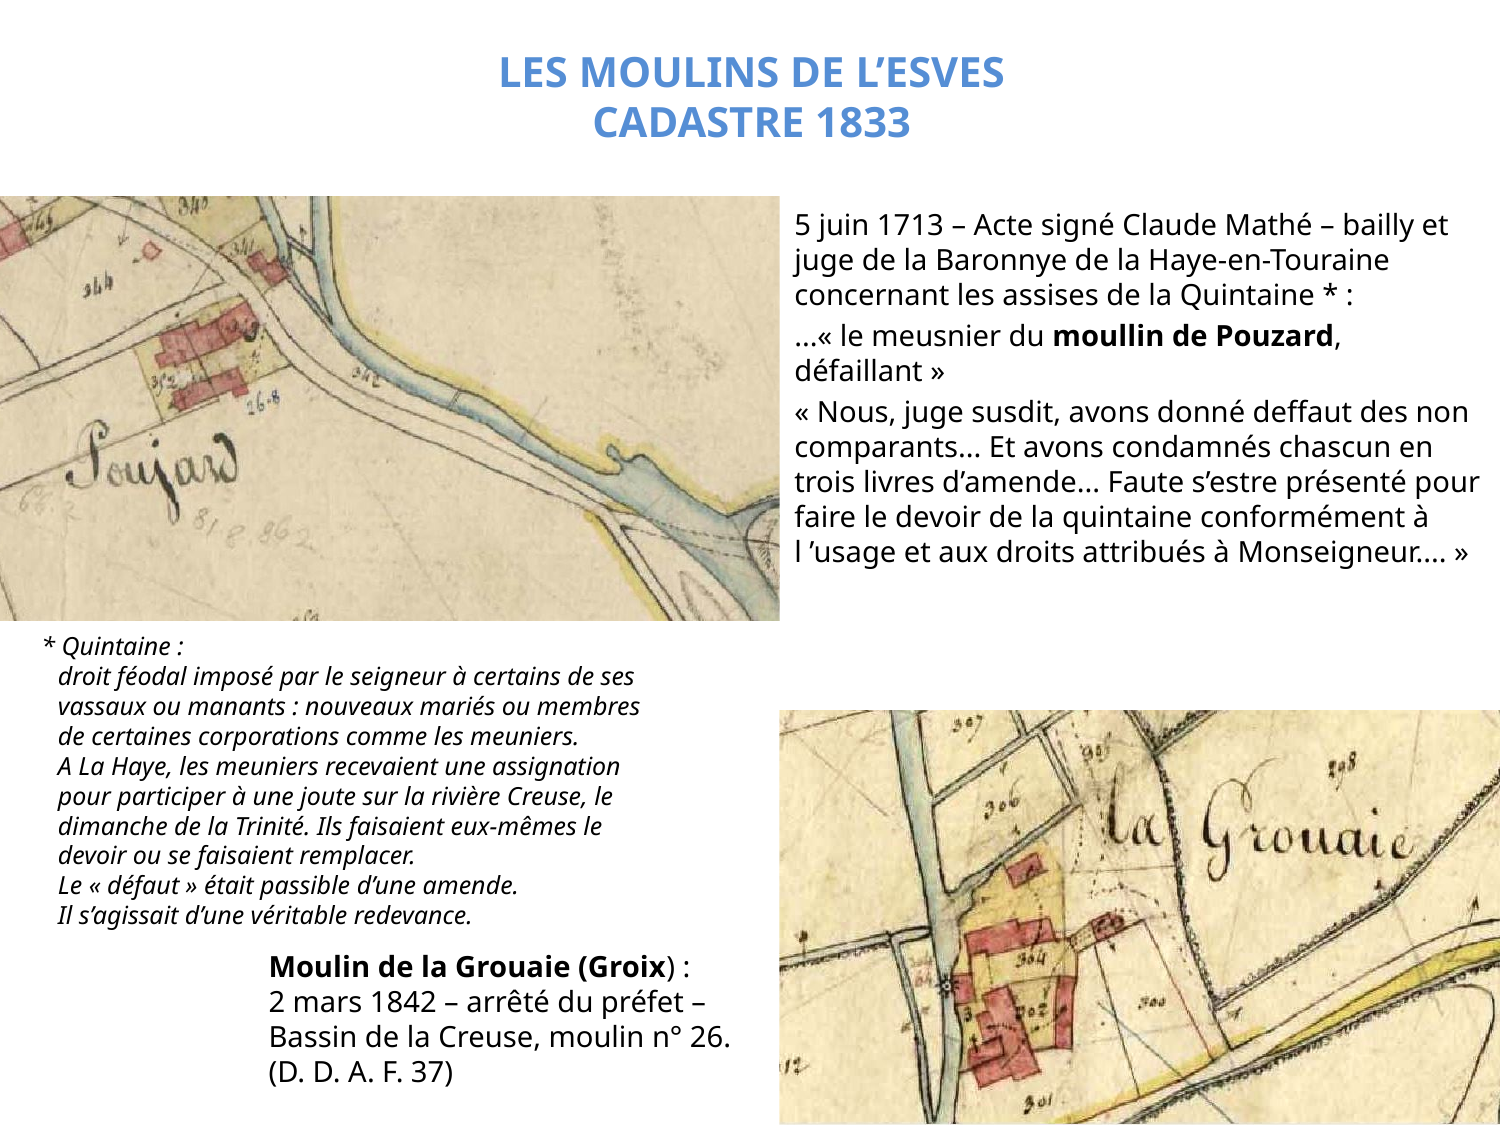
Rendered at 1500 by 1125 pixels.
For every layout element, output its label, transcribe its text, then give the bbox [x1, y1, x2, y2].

list 5 juin 1713 – Acte signé Claude Mathé – bailly et juge de la Baronnye de la Haye-en-Touraine concernant les assises de la Quintaine * : ...« le meusnier du moullin de Pouzard, défaillant » « Nous, juge susdit, avons donné deffaut des non comparants... Et avons condamnés chascun en trois livres d’amende... Faute s’estre présenté pour faire le devoir de la quintaine conformément à l ’usage et aux droits attribués à Monseigneur.... » [779, 198, 1500, 710]
text_box * Quintaine : droit féodal imposé par le seigneur à certains de ses vassaux ou manants : nouveaux mariés ou membres de certaines corporations comme les meuniers. A La Haye, les meuniers recevaient une assignation pour participer à une joute sur la rivière Creuse, le dimanche de la Trinité. Ils faisaient eux-mêmes le devoir ou se faisaient remplacer. Le « défaut » était passible d’une amende. Il s’agissait d’une véritable redevance. [0, 628, 663, 938]
title LES MOULINS DE L’ESVES CADASTRE 1833 [76, 2, 1427, 190]
picture [779, 710, 1500, 1125]
text_box Moulin de la Grouaie (Groix) : 2 mars 1842 – arrêté du préfet – Bassin de la Creuse, moulin n° 26. (D. D. A. F. 37) [253, 941, 774, 1125]
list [0, 196, 780, 621]
